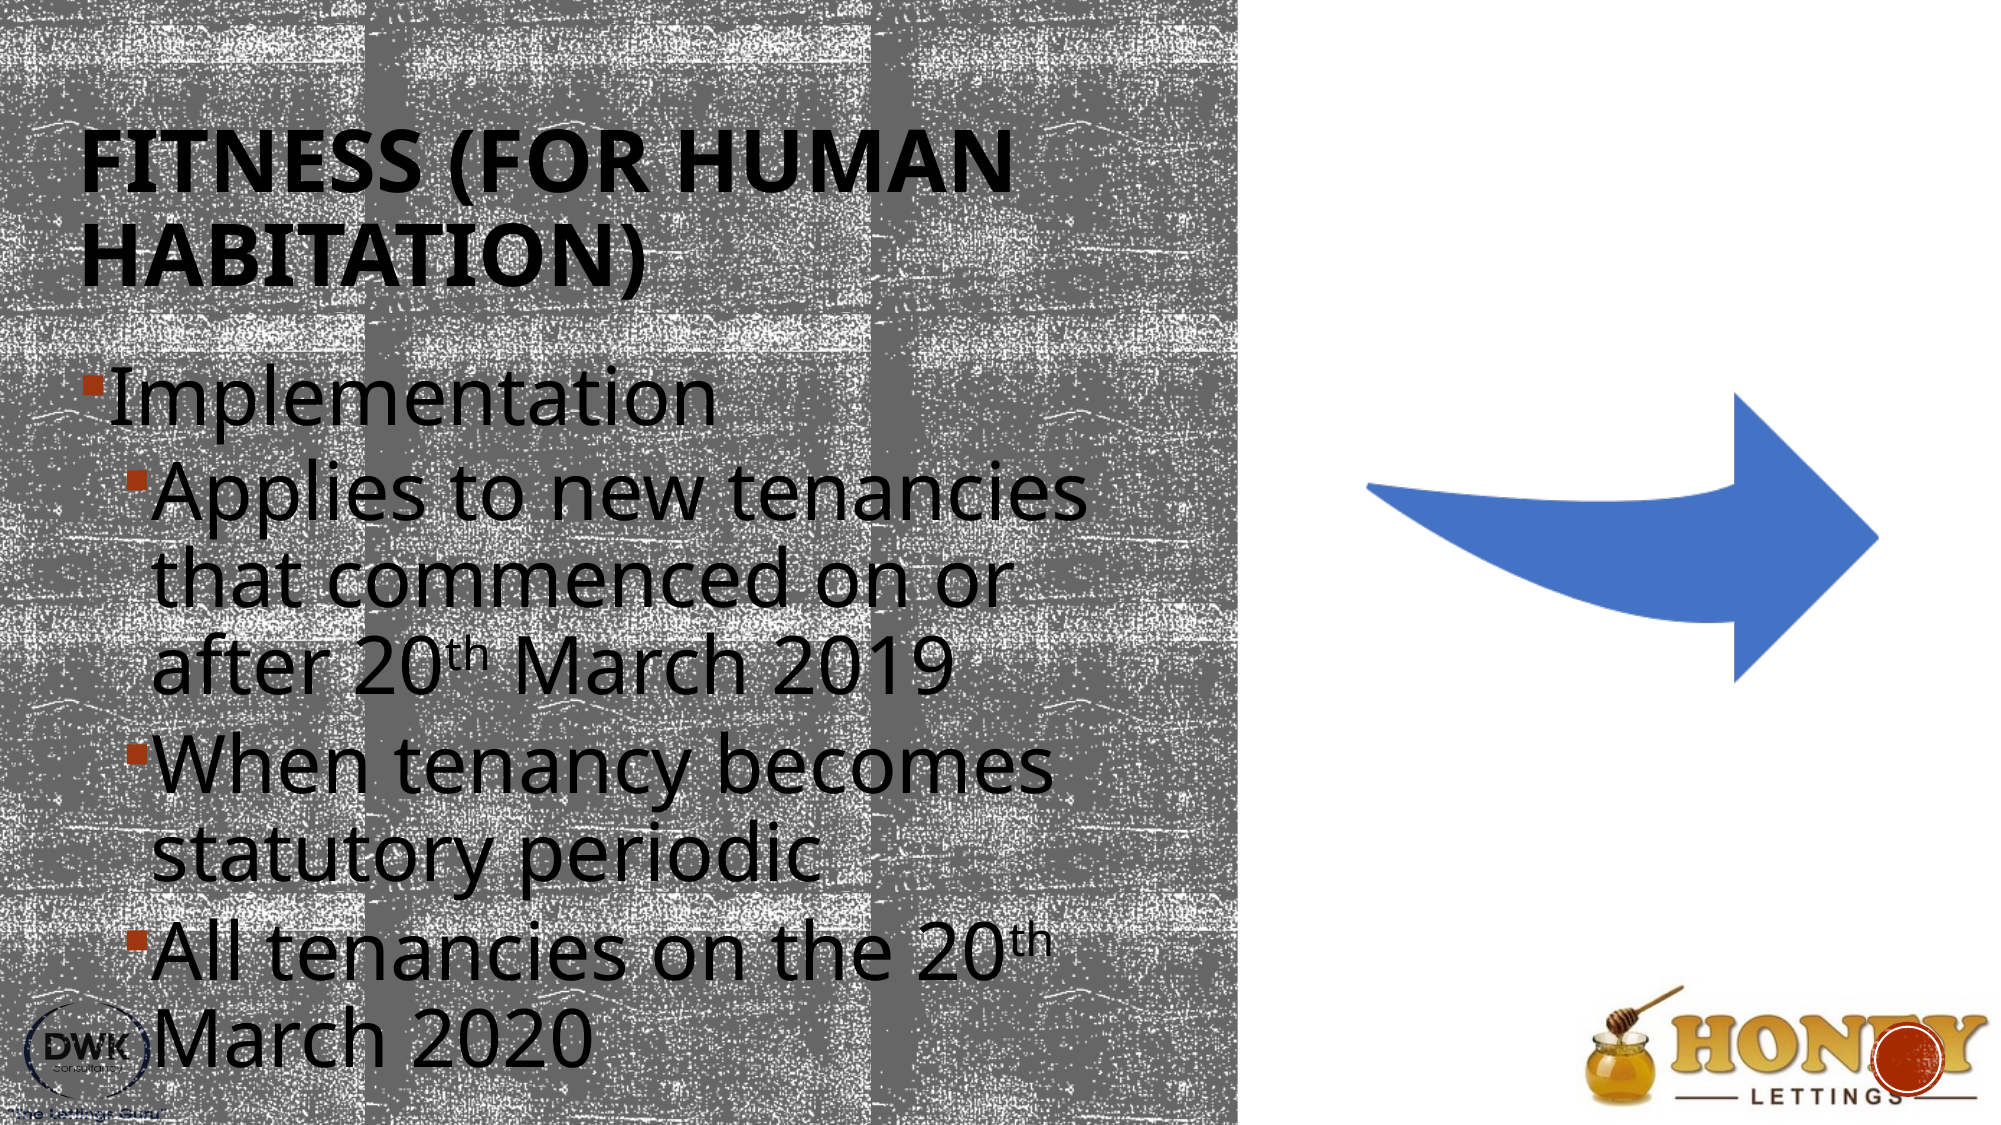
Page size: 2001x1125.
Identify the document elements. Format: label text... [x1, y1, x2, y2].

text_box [1872, 1024, 1943, 1095]
text_box [0, 0, 1239, 1125]
list Implementation Applies to new tenancies that commenced on or after 20th March 2019 When tenancy becomes statutory periodic All tenancies on the 20th March 2020 [62, 348, 1169, 1097]
picture [1345, 261, 1899, 815]
picture [1576, 976, 2000, 1123]
title Fitness (for human habitation) [62, 79, 1169, 344]
